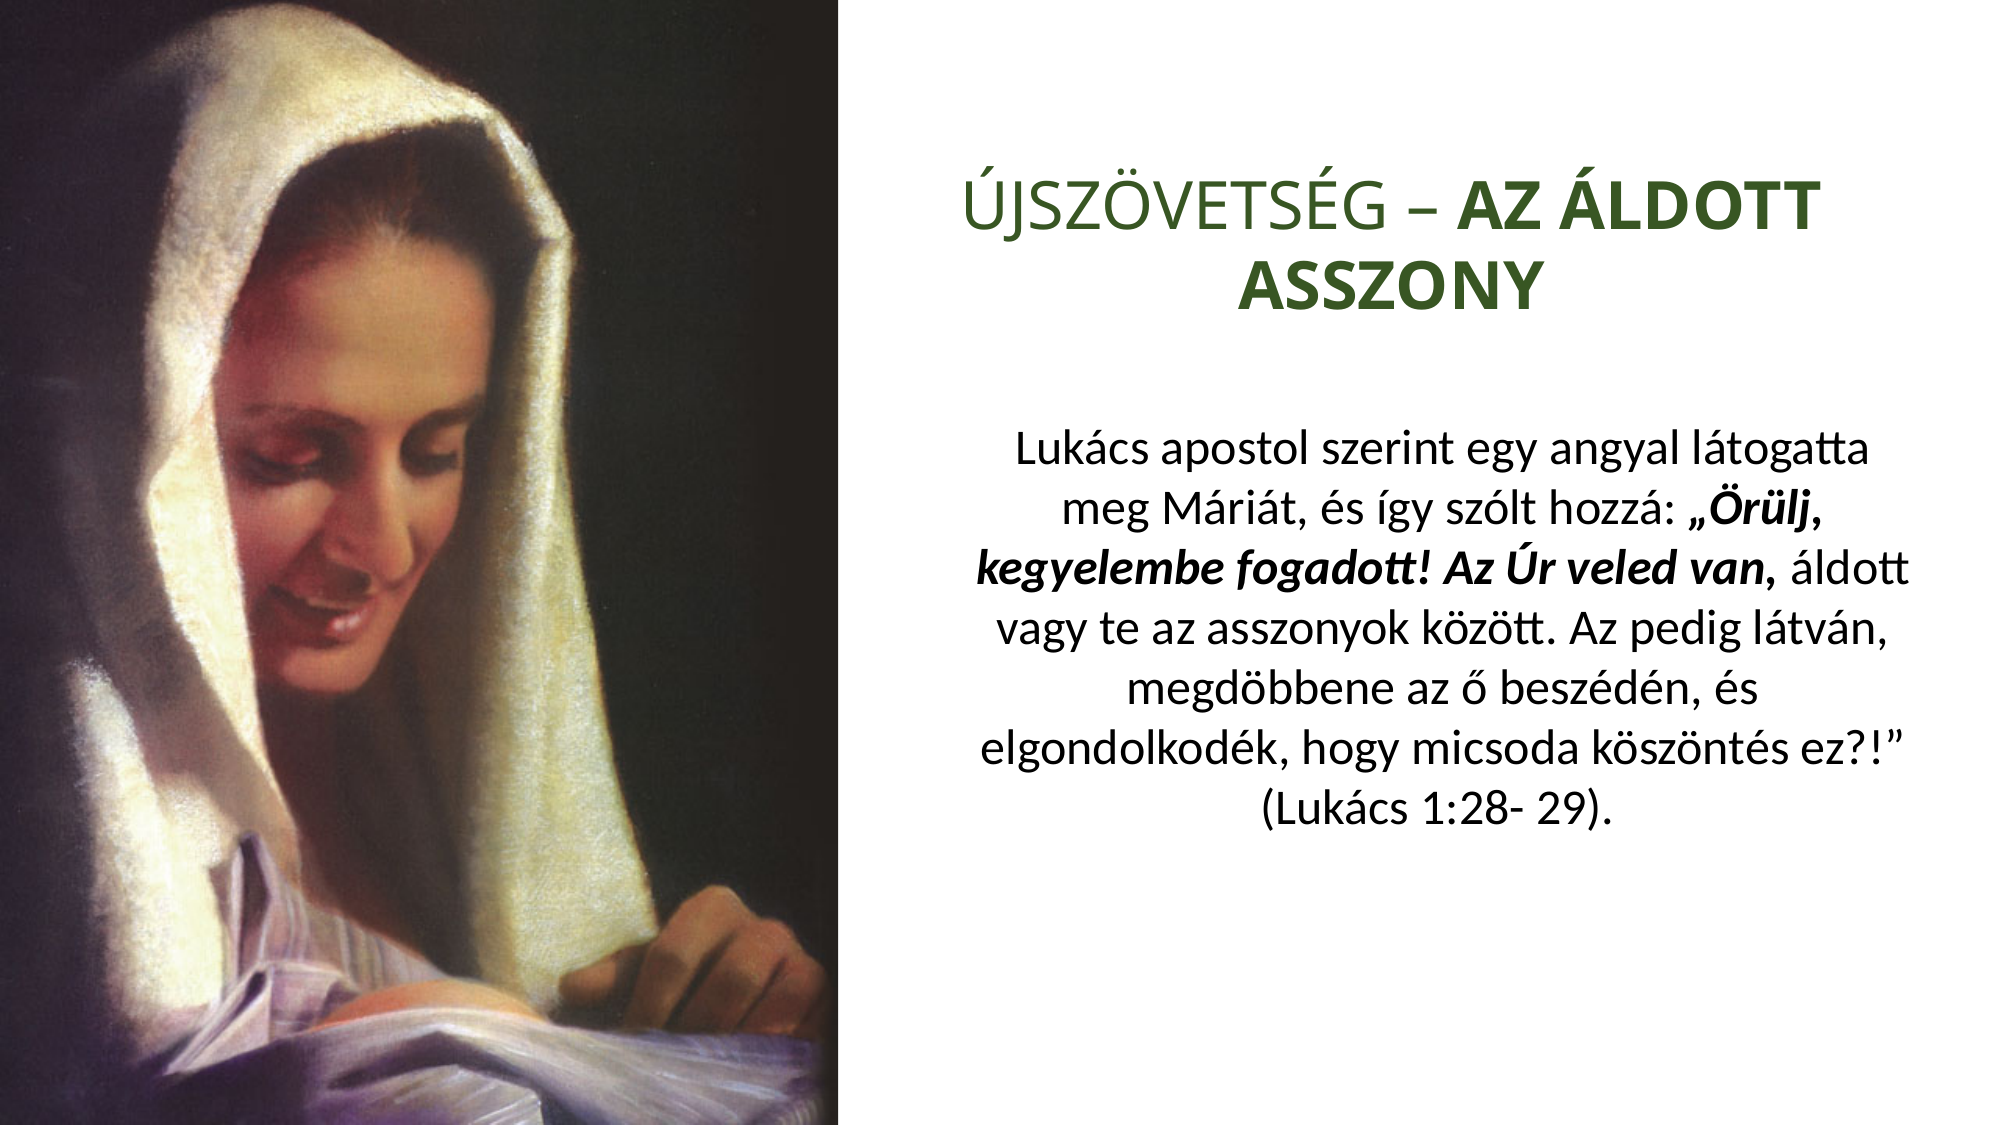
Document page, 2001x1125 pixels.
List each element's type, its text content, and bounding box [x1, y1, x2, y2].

picture [0, 0, 839, 1125]
title ÚJSZÖVETSÉG – AZ ÁLDOTT ASSZONY [854, 117, 1929, 369]
list Lukács apostol szerint egy angyal látogatta meg Máriát, és így szólt hozzá: „Örülj, kegyelembe fogadott! Az Úr veled van, áldott vagy te az asszonyok között. Az pedig látván, megdöbbene az ő beszédén, és elgondolkodék, hogy micsoda köszöntés ez?!” (Lukács 1:28- 29). [957, 406, 1929, 900]
